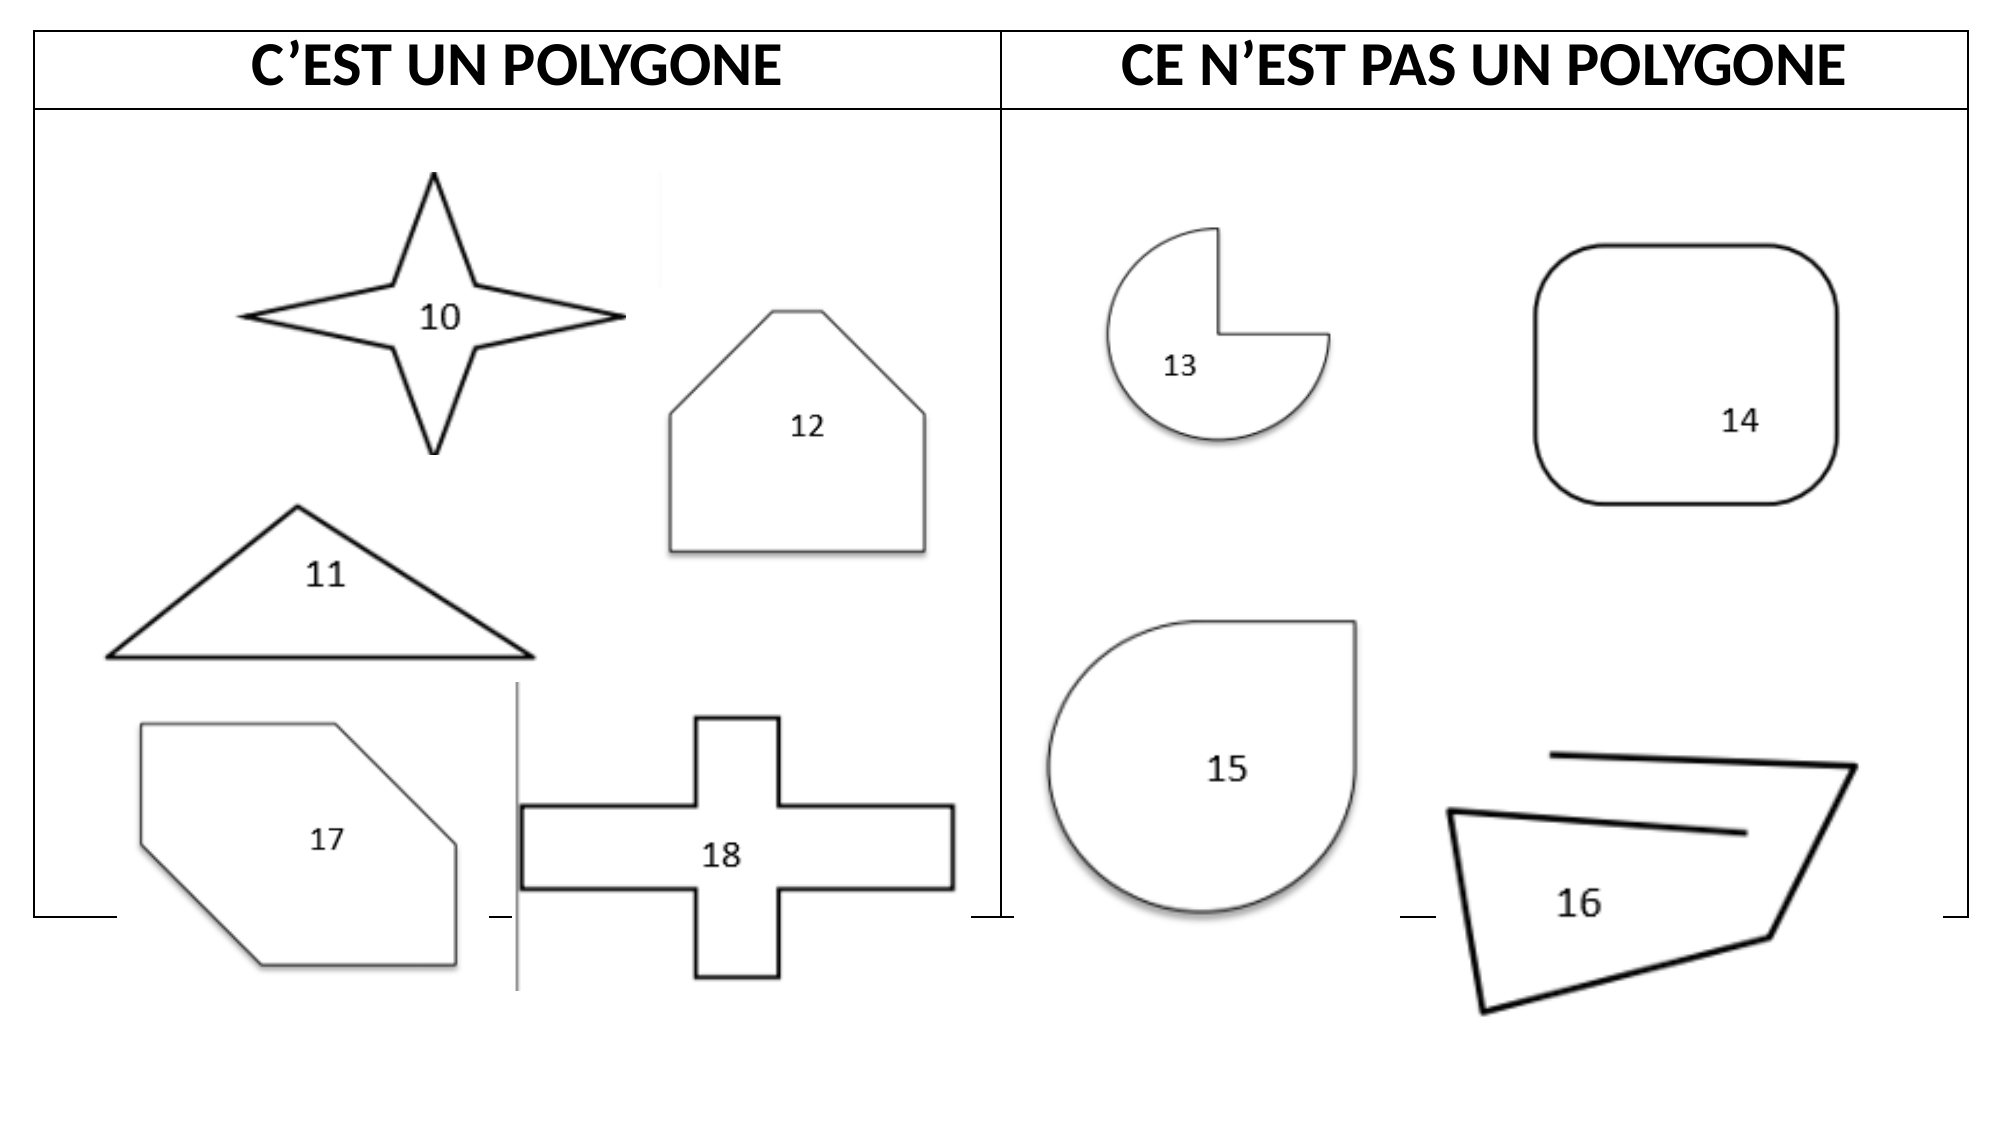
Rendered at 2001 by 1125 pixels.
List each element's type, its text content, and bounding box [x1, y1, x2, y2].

table_header C’EST UN POLYGONE [35, 32, 1000, 108]
picture [1513, 232, 1855, 524]
picture [1071, 207, 1346, 452]
picture [1014, 602, 1400, 929]
table_cell [35, 110, 1000, 916]
picture [1436, 731, 1943, 1022]
picture [97, 172, 971, 991]
table_header CE N’EST PAS UN POLYGONE [1002, 32, 1967, 108]
table_cell [1002, 110, 1967, 916]
